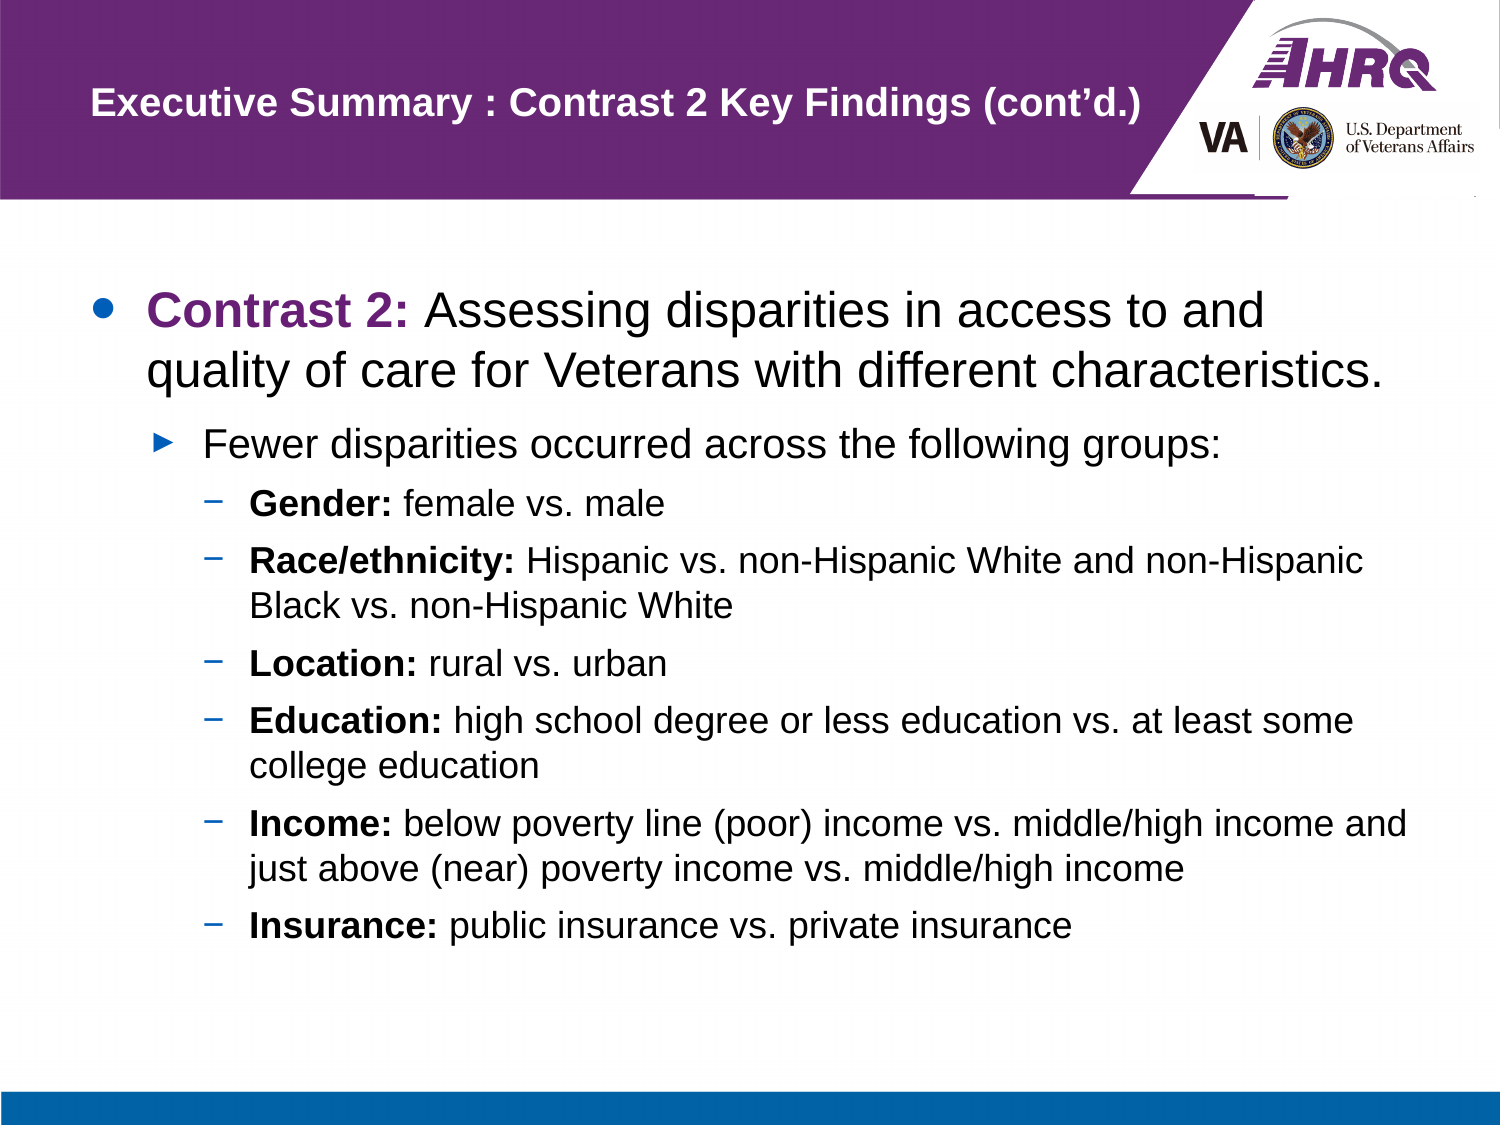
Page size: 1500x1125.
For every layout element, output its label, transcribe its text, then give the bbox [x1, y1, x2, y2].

title Executive Summary : Contrast 2 Key Findings (cont’d.) [75, 50, 1163, 152]
list Contrast 2: Assessing disparities in access to and quality of care for Veterans with different characteristics. Fewer disparities occurred across the following groups: Gender: female vs. male Race/ethnicity: Hispanic vs. non-Hispanic White and non-Hispanic Black vs. non-Hispanic White Location: rural vs. urban Education: high school degree or less education vs. at least some college education Income: below poverty line (poor) income vs. middle/high income and just above (near) poverty income vs. middle/high income Insurance: public insurance vs. private insurance [75, 270, 1425, 1013]
picture [1193, 102, 1480, 174]
picture [1250, 16, 1441, 94]
picture [0, 0, 1500, 1125]
